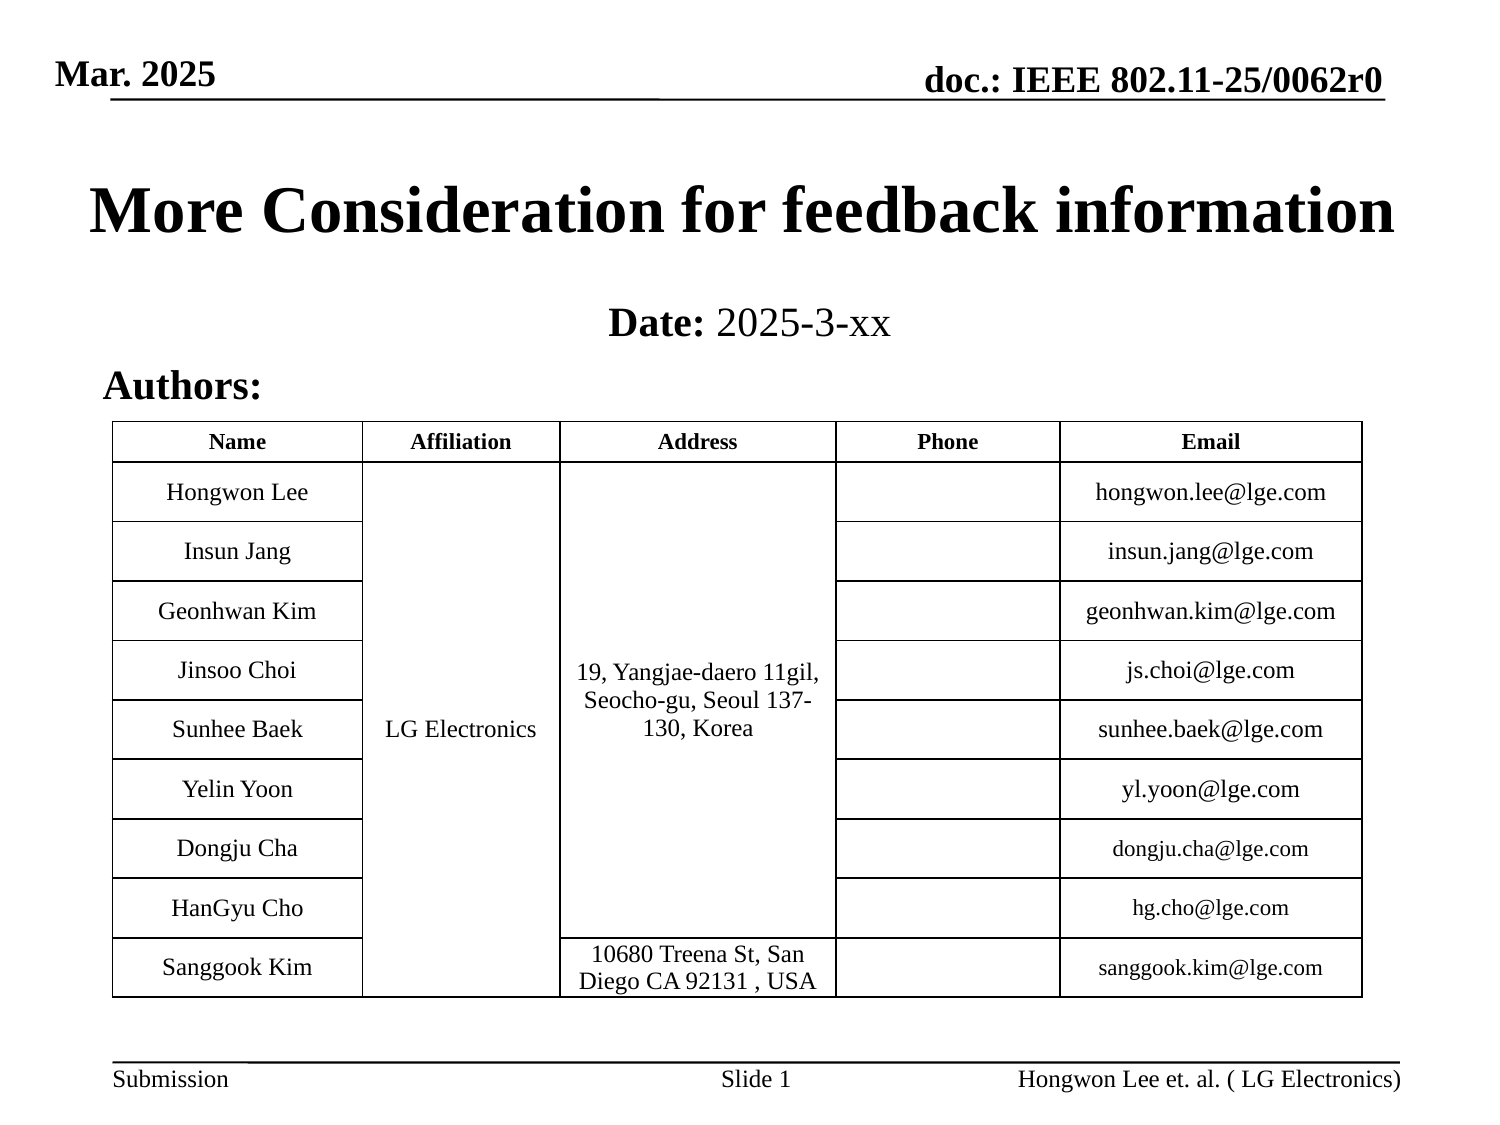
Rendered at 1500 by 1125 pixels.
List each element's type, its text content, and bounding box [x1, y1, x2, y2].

table_cell hg.cho@lge.com [1061, 879, 1361, 937]
title More Consideration for feedback information [62, 112, 1425, 300]
table_cell dongju.cha@lge.com [1061, 820, 1361, 877]
text_box Authors: [87, 349, 325, 413]
list Date: 2025-3-xx [112, 287, 1388, 350]
table_header Affiliation [363, 422, 559, 461]
table_cell [837, 582, 1059, 640]
table_header Address [561, 422, 835, 461]
table_cell js.choi@lge.com [1061, 641, 1361, 699]
table_cell [837, 760, 1059, 818]
table_cell [837, 879, 1059, 937]
slide_number Slide 1 [712, 1061, 800, 1093]
table_cell insun.jang@lge.com [1061, 522, 1361, 580]
table_cell geonhwan.kim@lge.com [1061, 582, 1361, 640]
table_header Name [113, 422, 362, 461]
table_cell LG Electronics [363, 463, 559, 996]
table_cell Geonhwan Kim [113, 582, 362, 640]
table_cell Dongju Cha [113, 820, 362, 877]
table_header Email [1061, 422, 1361, 461]
table_cell Sunhee Baek [113, 701, 362, 758]
table_cell [837, 820, 1059, 877]
table_cell [837, 641, 1059, 699]
table_cell Yelin Yoon [113, 760, 362, 818]
table_cell sanggook.kim@lge.com [1061, 939, 1361, 996]
table_cell Sanggook Kim [113, 939, 362, 996]
table_cell [837, 939, 1059, 996]
table_cell [837, 522, 1059, 580]
table_cell Jinsoo Choi [113, 641, 362, 699]
table_cell yl.yoon@lge.com [1061, 760, 1361, 818]
table_cell Insun Jang [113, 522, 362, 580]
table_cell hongwon.lee@lge.com [1061, 463, 1361, 521]
table_cell [837, 701, 1059, 758]
footer Hongwon Lee et. al. ( LG Electronics) [1011, 1061, 1402, 1093]
table_cell [837, 463, 1059, 521]
table_cell HanGyu Cho [113, 879, 362, 937]
table_cell 10680 Treena St, San Diego CA 92131 , USA [561, 939, 835, 996]
table_cell sunhee.baek@lge.com [1061, 701, 1361, 758]
table_cell 19, Yangjae-daero 11gil, Seocho-gu, Seoul 137-130, Korea [561, 463, 835, 937]
table_cell Hongwon Lee [113, 463, 362, 521]
table_header Phone [837, 422, 1059, 461]
